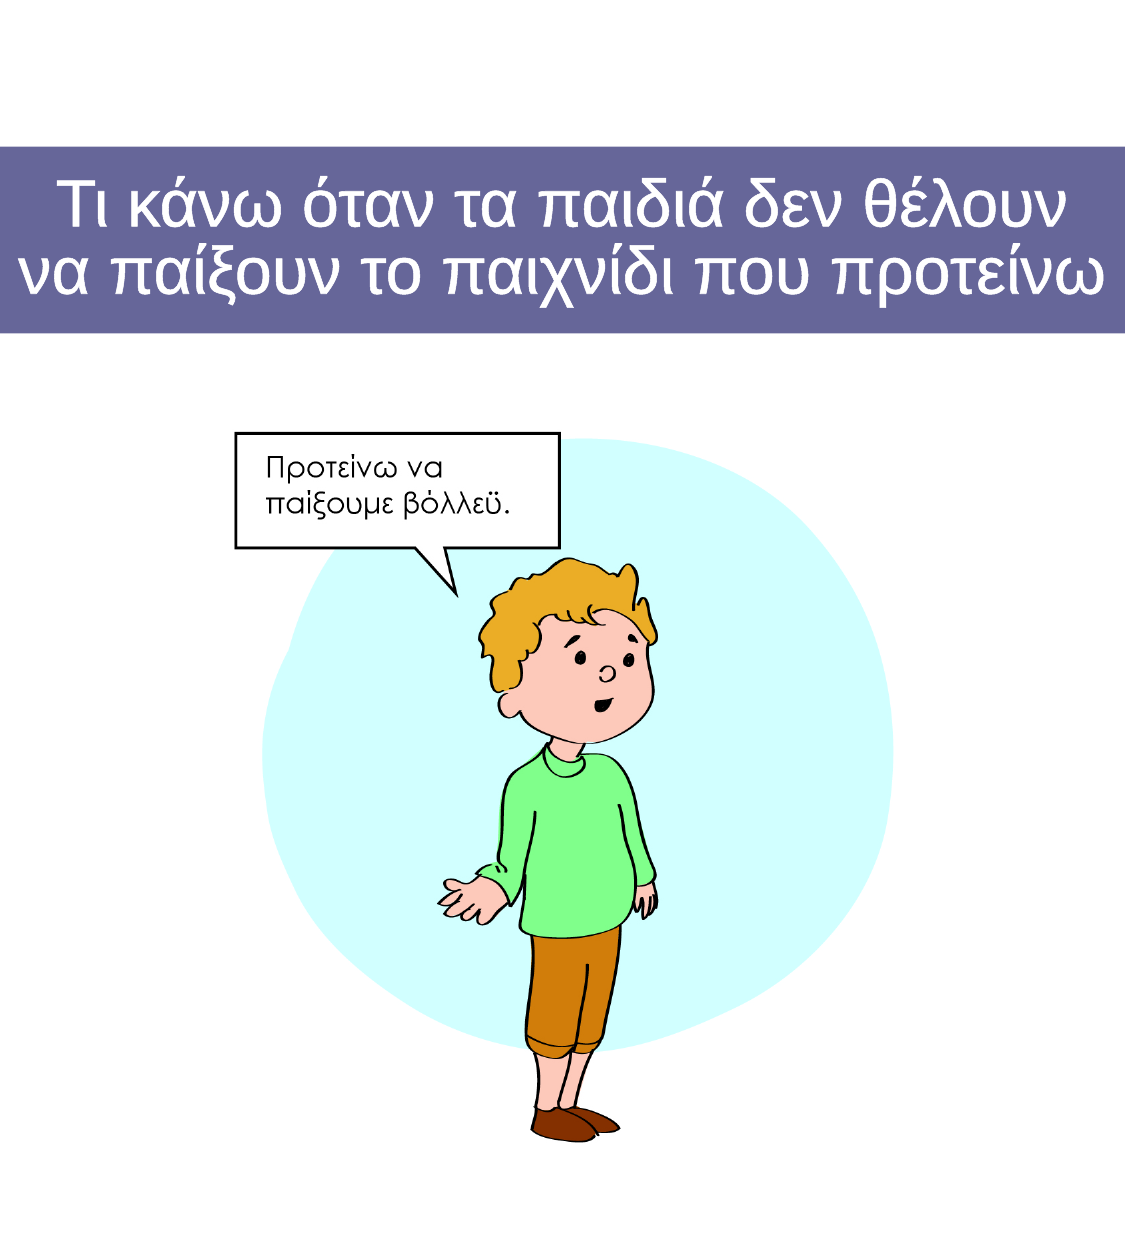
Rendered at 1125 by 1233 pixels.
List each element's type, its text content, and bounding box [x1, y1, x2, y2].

picture [0, 385, 1125, 1173]
text_box Τι κάνω όταν τα παιδιά δεν θέλουν να παίξουν το παιχνίδι που προτείνω [0, 146, 1125, 334]
